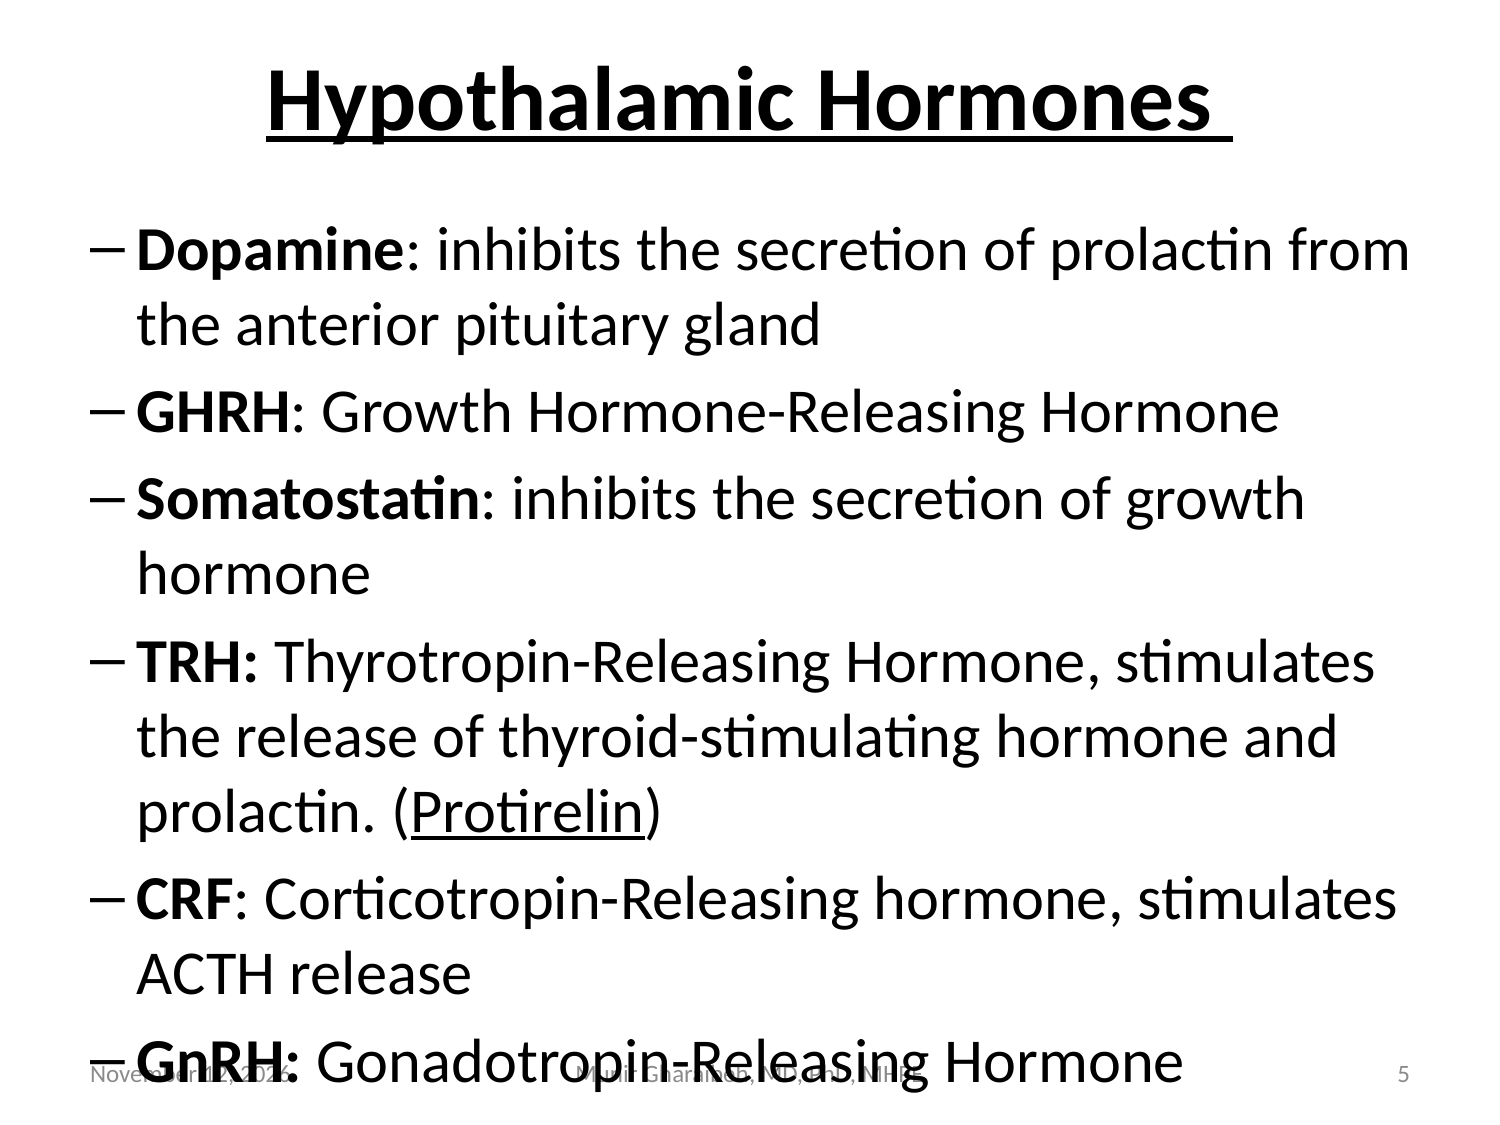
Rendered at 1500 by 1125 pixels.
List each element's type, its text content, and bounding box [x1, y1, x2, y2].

list Dopamine: inhibits the secretion of prolactin from the anterior pituitary gland GHRH: Growth Hormone-Releasing Hormone Somatostatin: inhibits the secretion of growth hormone TRH: Thyrotropin-Releasing Hormone, stimulates the release of thyroid-stimulating hormone and prolactin. (Protirelin) CRF: Corticotropin-Releasing hormone, stimulates ACTH release GnRH: Gonadotropin-Releasing Hormone [0, 200, 1475, 1125]
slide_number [75, 1042, 425, 1103]
footer Munir Gharaibeh, MD, PhD, MHPE [512, 1042, 988, 1103]
slide_number 5 [1074, 1042, 1425, 1103]
title Hypothalamic Hormones [75, 0, 1425, 188]
